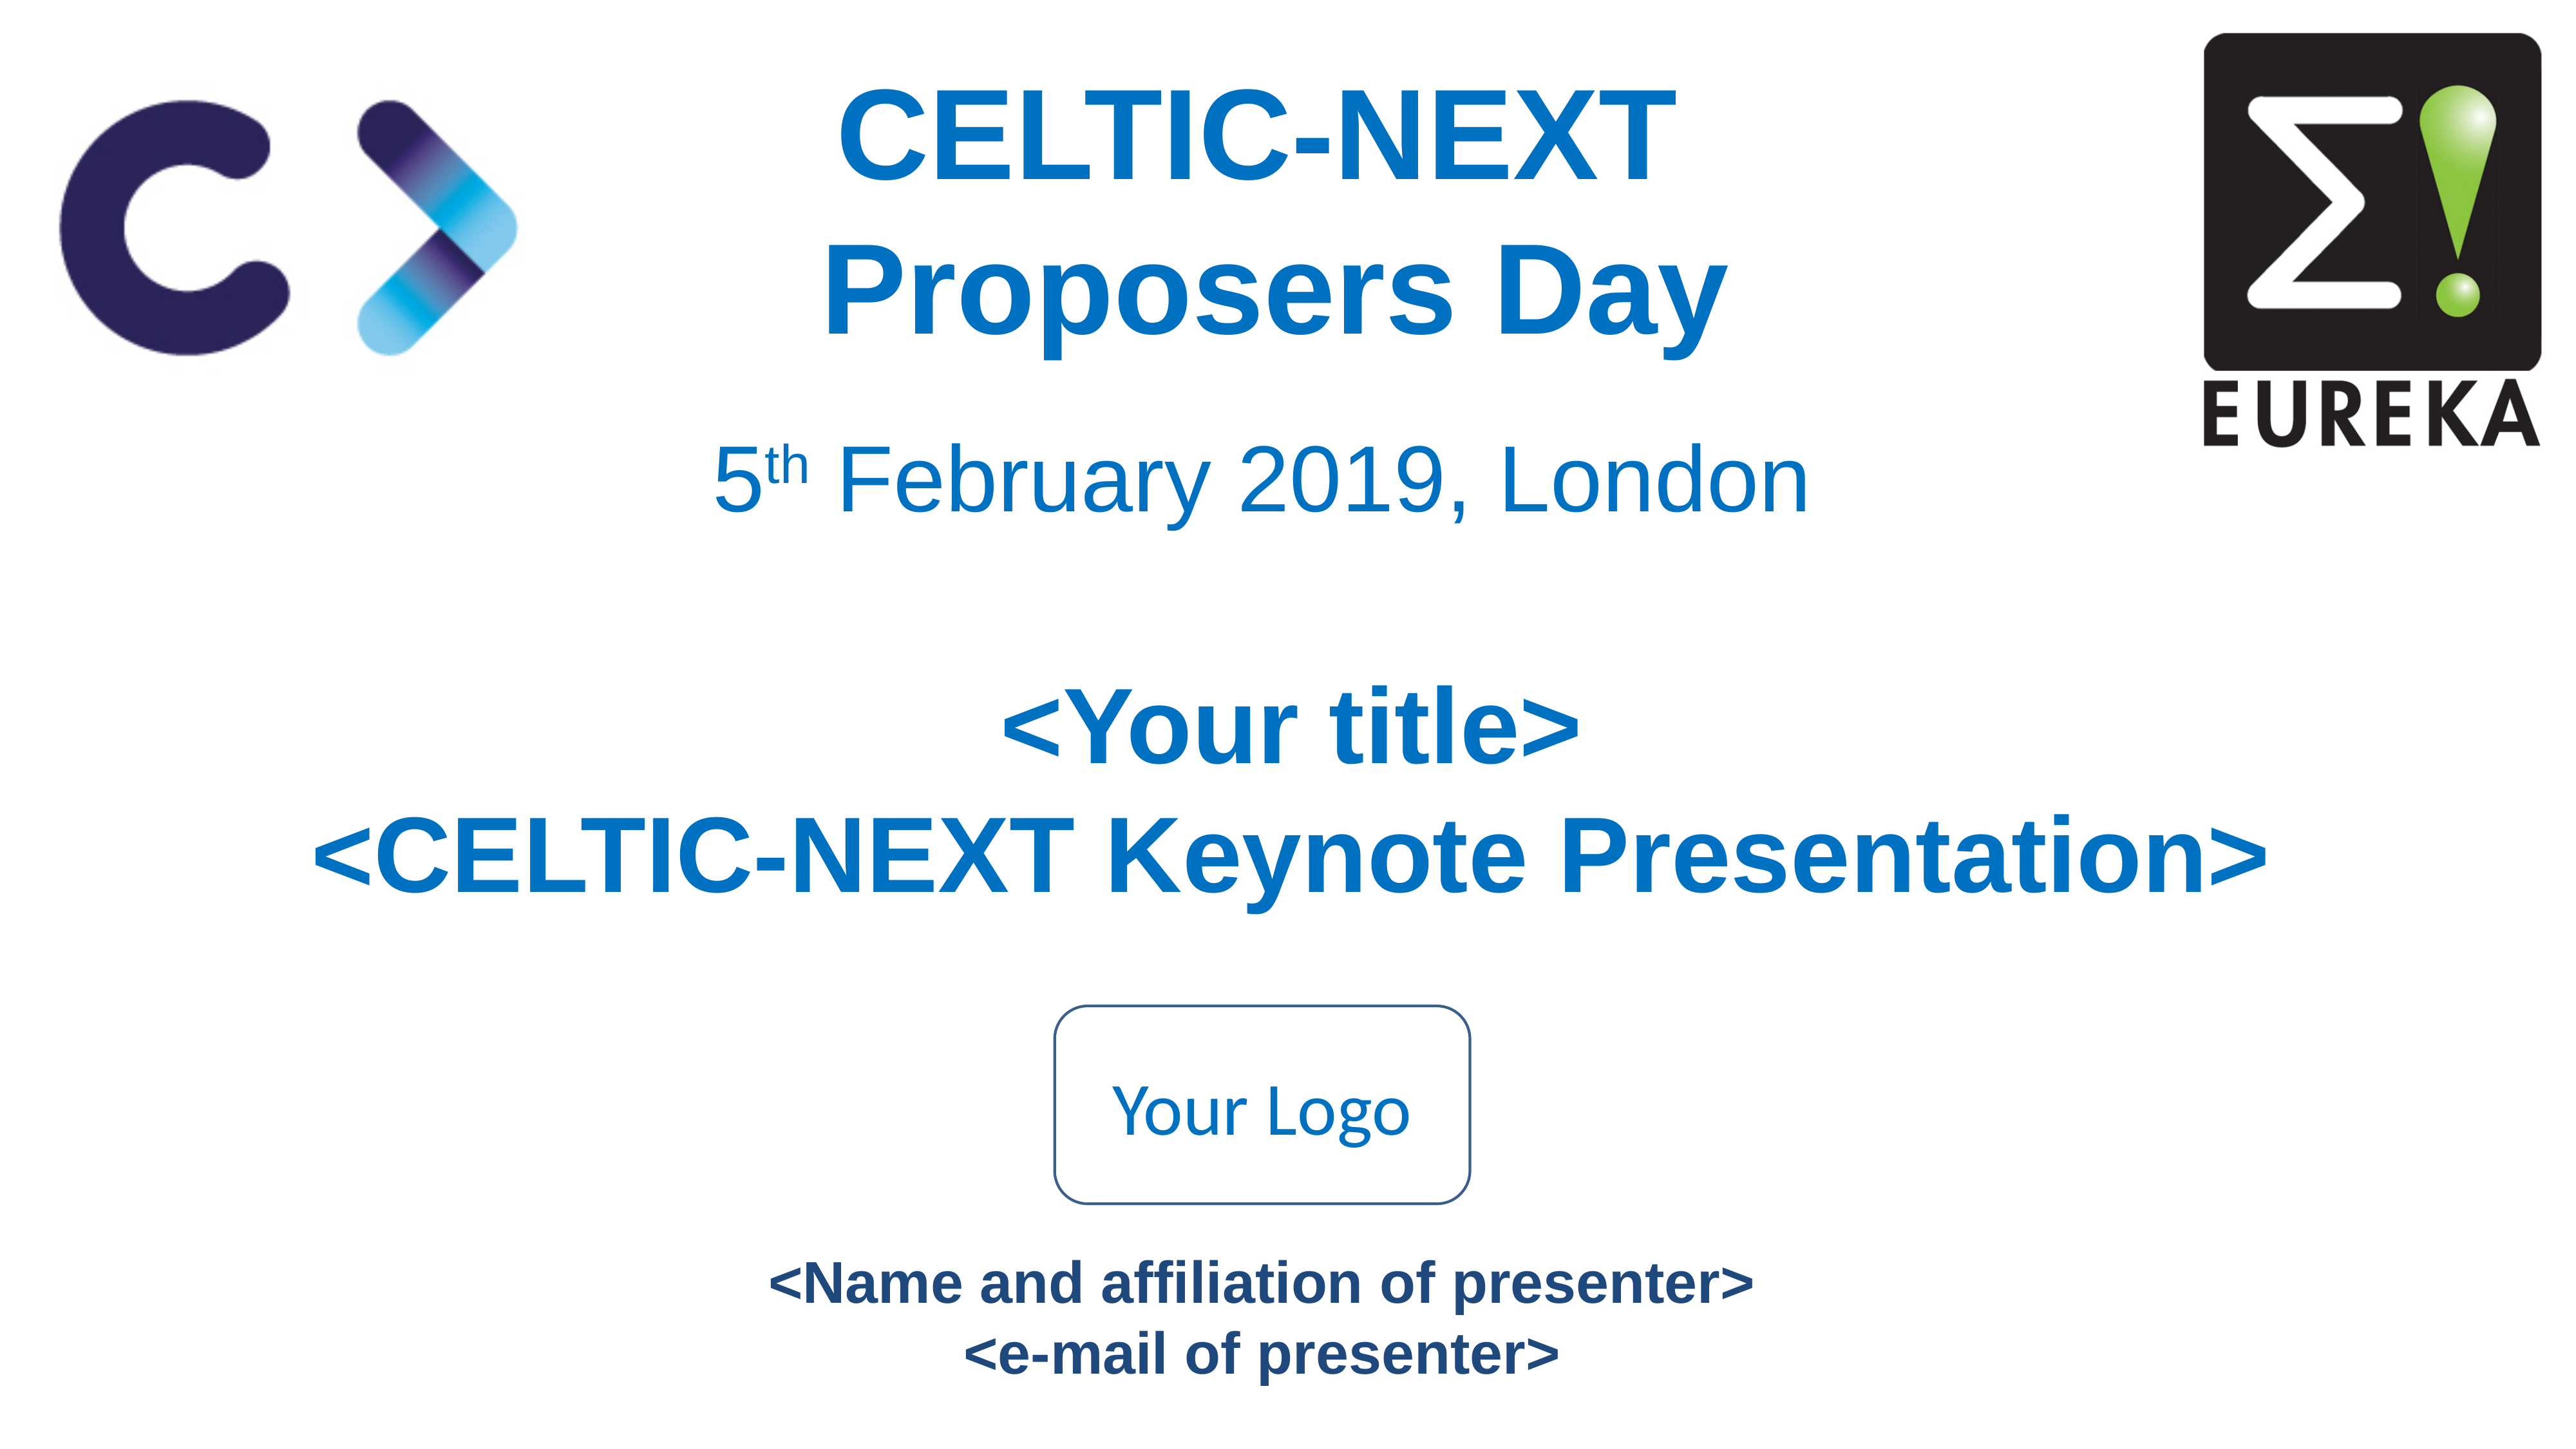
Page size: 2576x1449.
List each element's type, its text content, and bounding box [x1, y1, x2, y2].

picture [2, 1, 573, 513]
text_box <Name and affiliation of presenter> <e-mail of presenter> [768, 1244, 1756, 1386]
picture [2179, 9, 2566, 470]
text_box [0, 1165, 2573, 1253]
text_box <Your title> <CELTIC-NEXT Keynote Presentation> [238, 656, 2345, 914]
text_box CELTIC-NEXT Proposers Day 5th February 2019, London [375, 50, 2175, 531]
text_box Your Logo [1053, 1004, 1472, 1206]
